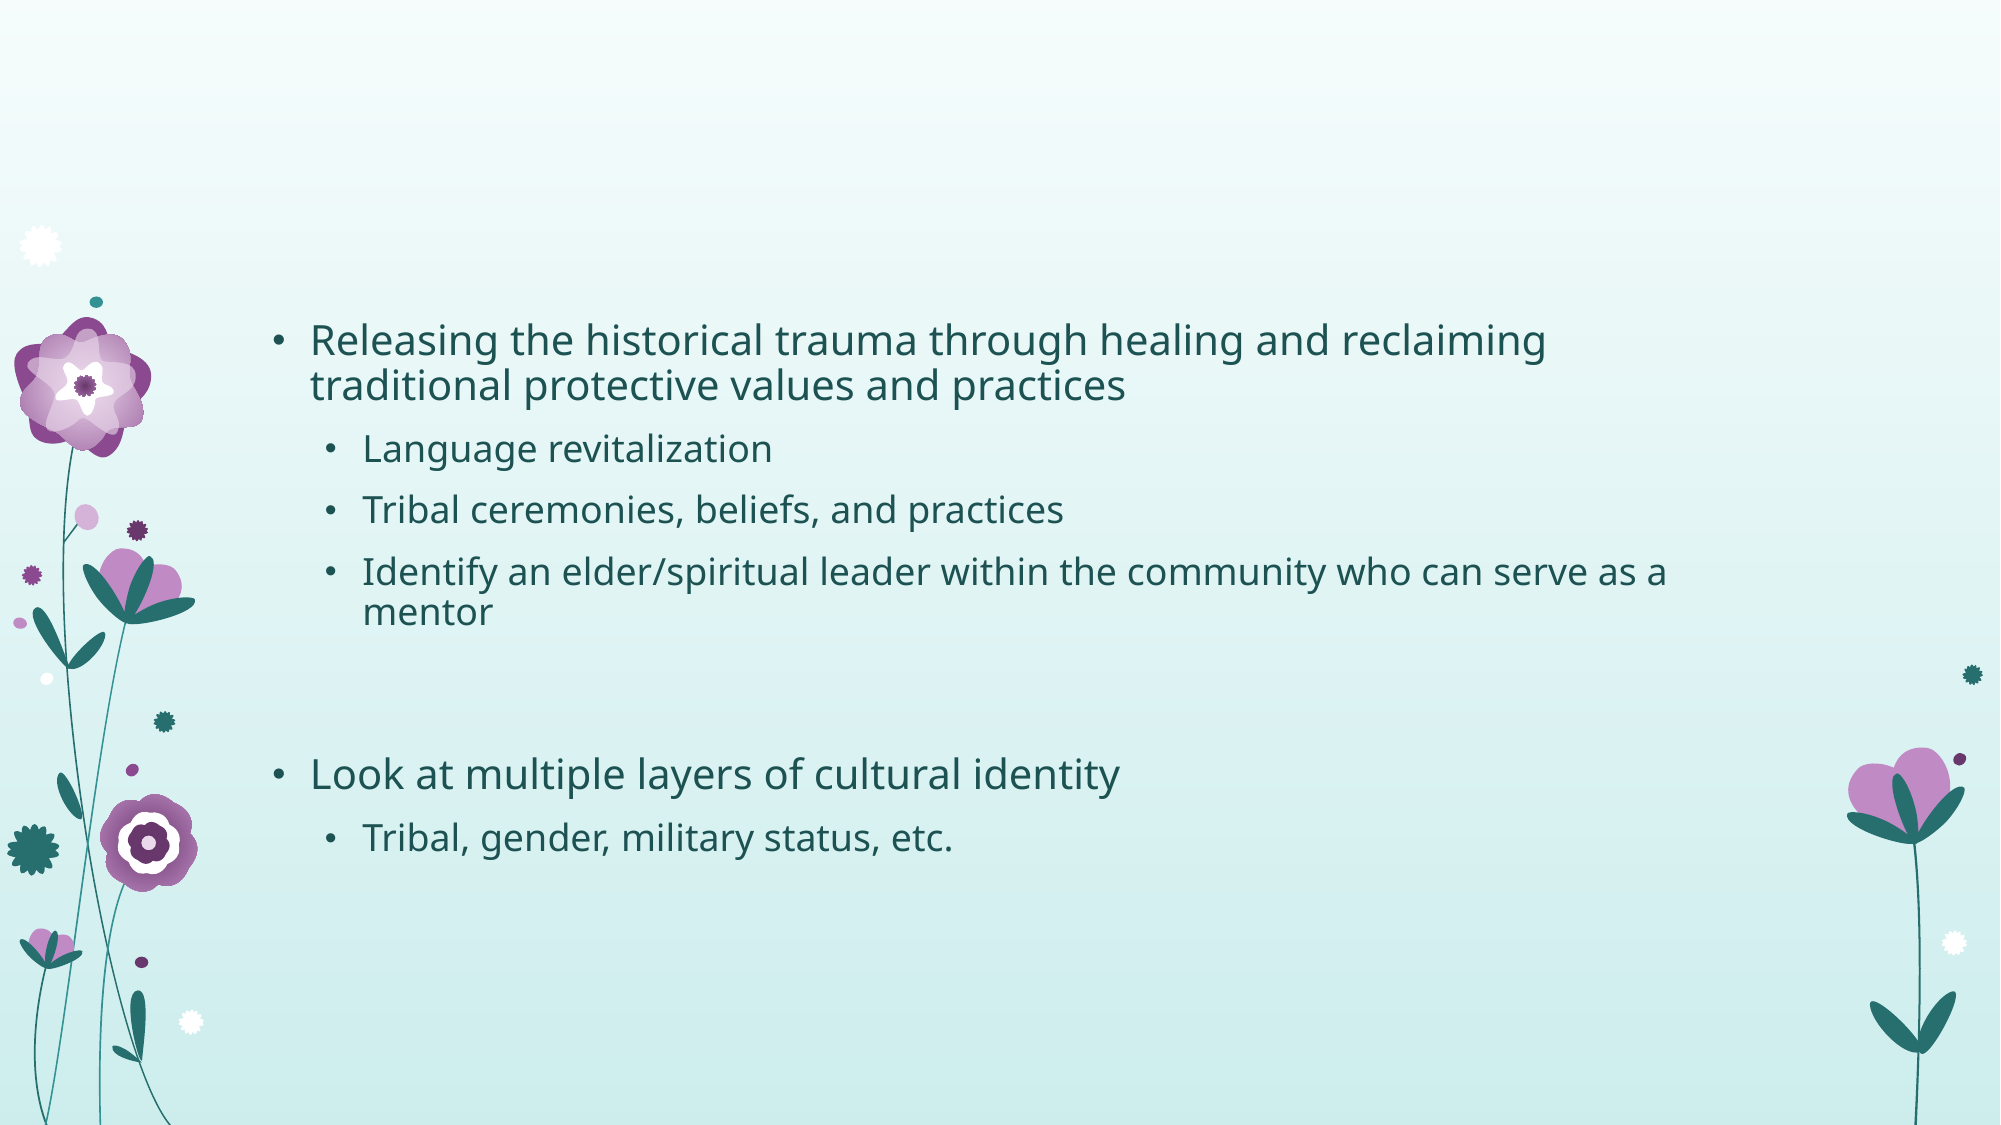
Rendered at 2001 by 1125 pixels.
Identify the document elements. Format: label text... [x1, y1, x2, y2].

list Releasing the historical trauma through healing and reclaiming traditional protective values and practices Language revitalization Tribal ceremonies, beliefs, and practices Identify an elder/spiritual leader within the community who can serve as a mentor Look at multiple layers of cultural identity Tribal, gender, military status, etc. [249, 311, 1750, 987]
